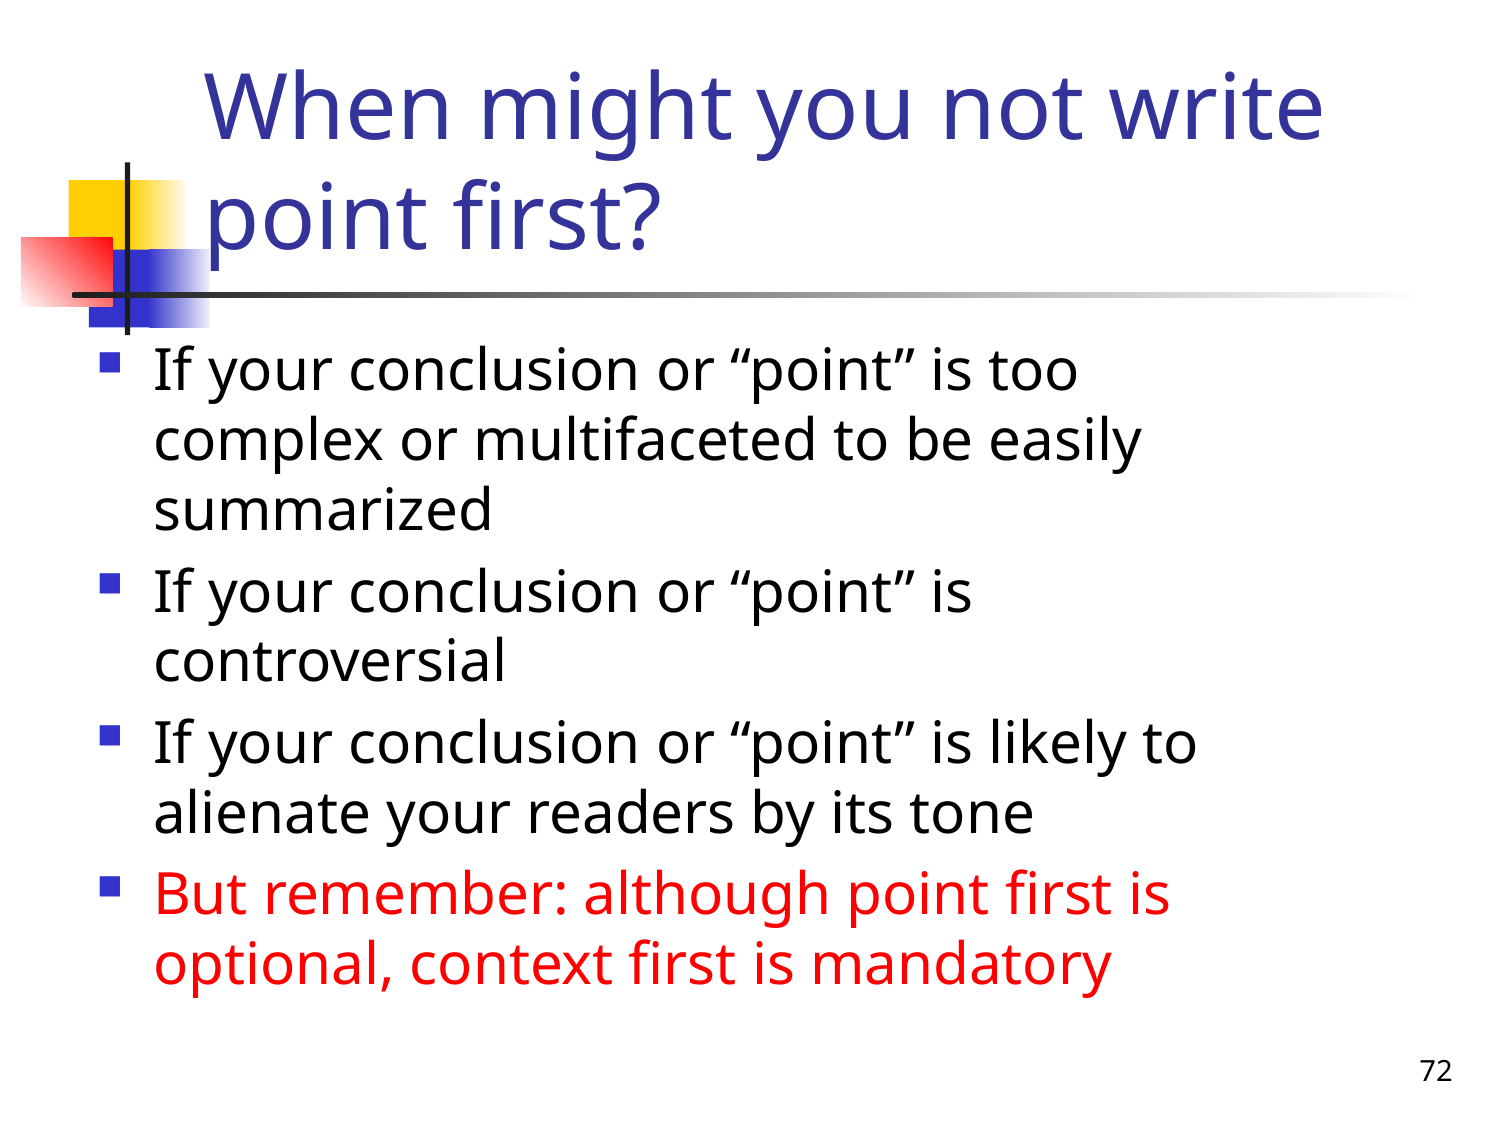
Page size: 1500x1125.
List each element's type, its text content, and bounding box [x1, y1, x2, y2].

list If your conclusion or “point” is too complex or multifaceted to be easily summarized If your conclusion or “point” is controversial If your conclusion or “point” is likely to alienate your readers by its tone But remember: although point first is optional, context first is mandatory [81, 324, 1322, 1070]
slide_number 72 [1154, 1023, 1468, 1100]
title When might you not write point first? [188, 34, 1468, 276]
